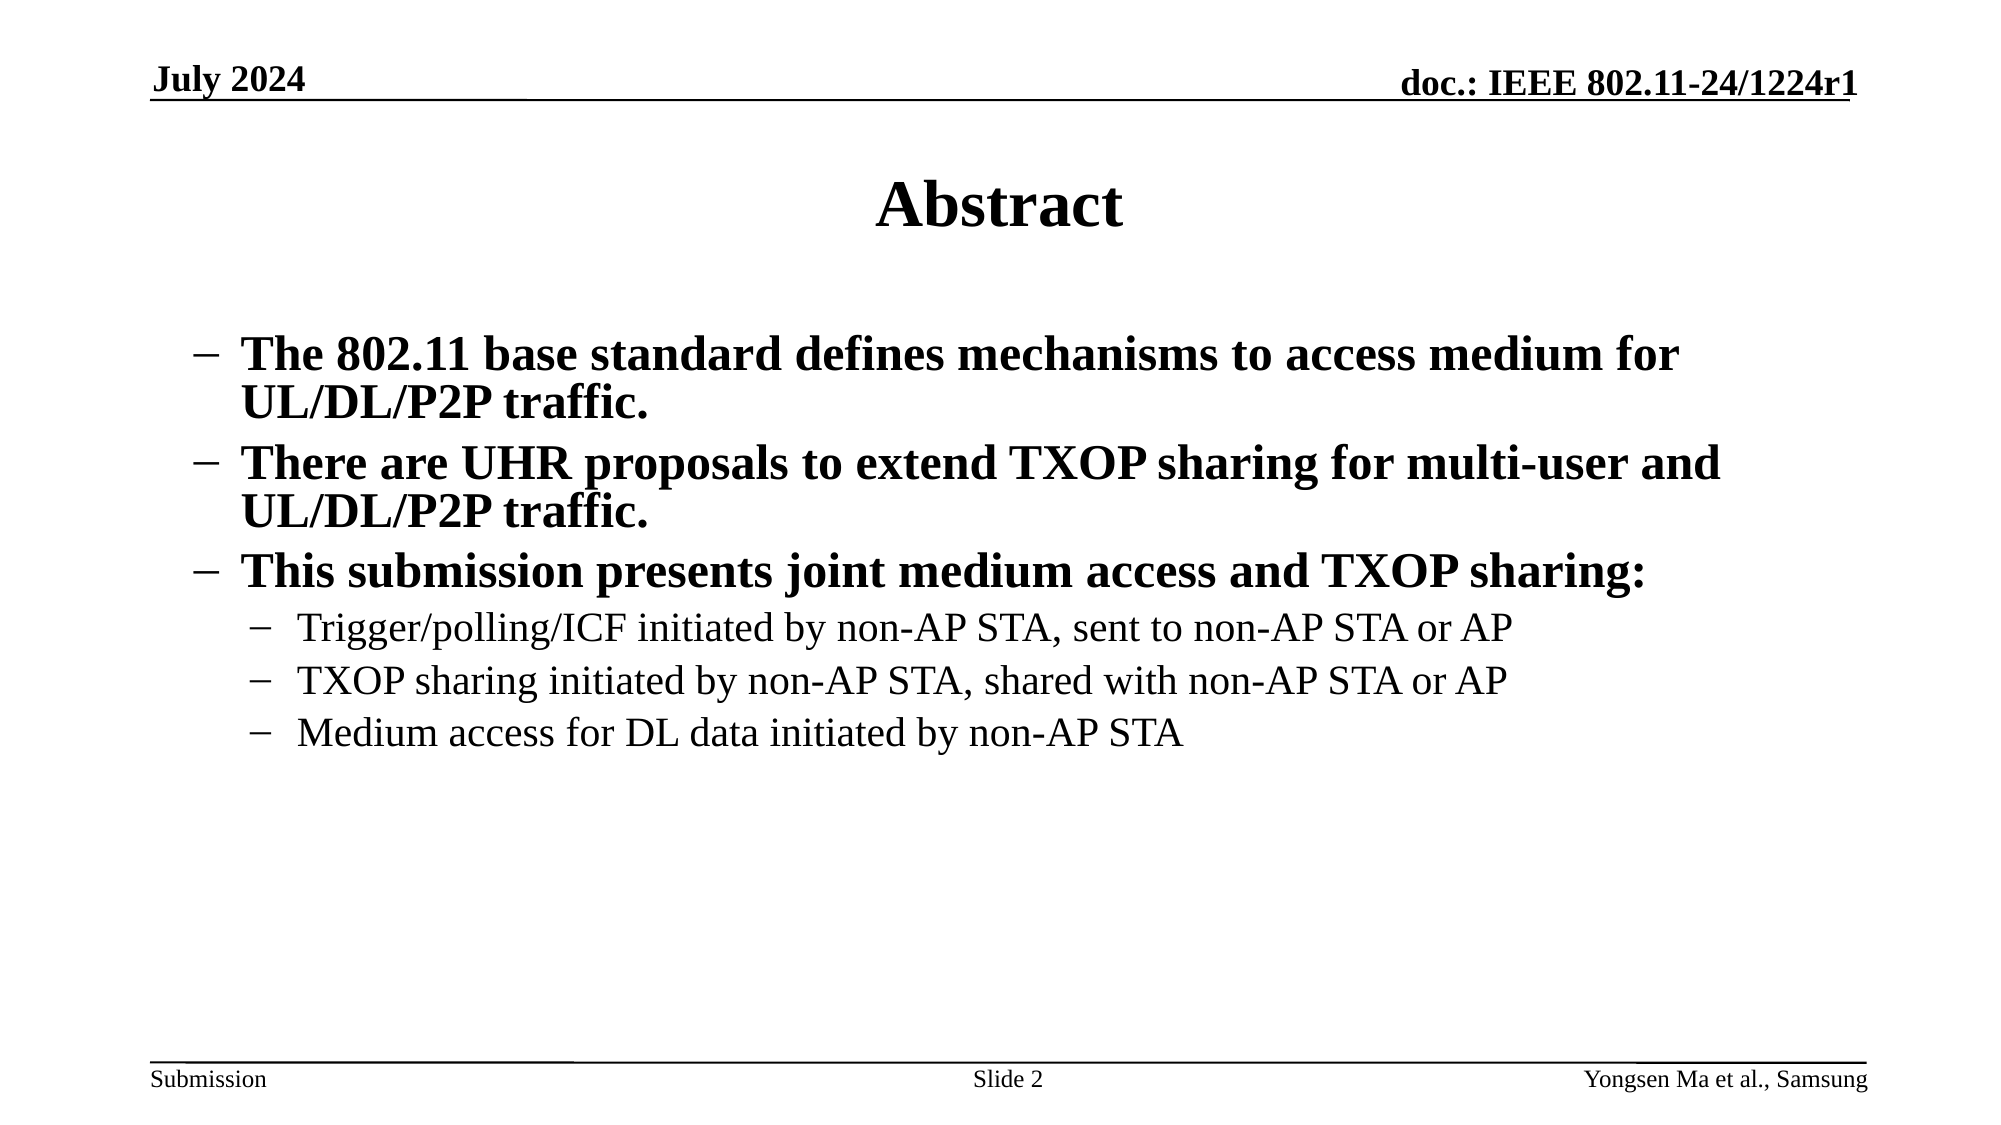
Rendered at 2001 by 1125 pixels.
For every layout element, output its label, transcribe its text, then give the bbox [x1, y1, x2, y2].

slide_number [152, 54, 563, 100]
list The 802.11 base standard defines mechanisms to access medium for UL/DL/P2P traffic. There are UHR proposals to extend TXOP sharing for multi-user and UL/DL/P2P traffic. This submission presents joint medium access and TXOP sharing: Trigger/polling/ICF initiated by non-AP STA, sent to non-AP STA or AP TXOP sharing initiated by non-AP STA, shared with non-AP STA or AP Medium access for DL data initiated by non-AP STA [149, 324, 1850, 1000]
slide_number Slide 2 [950, 1061, 1067, 1123]
title Abstract [149, 112, 1850, 288]
footer Yongsen Ma et al., Samsung [1171, 1061, 1869, 1093]
